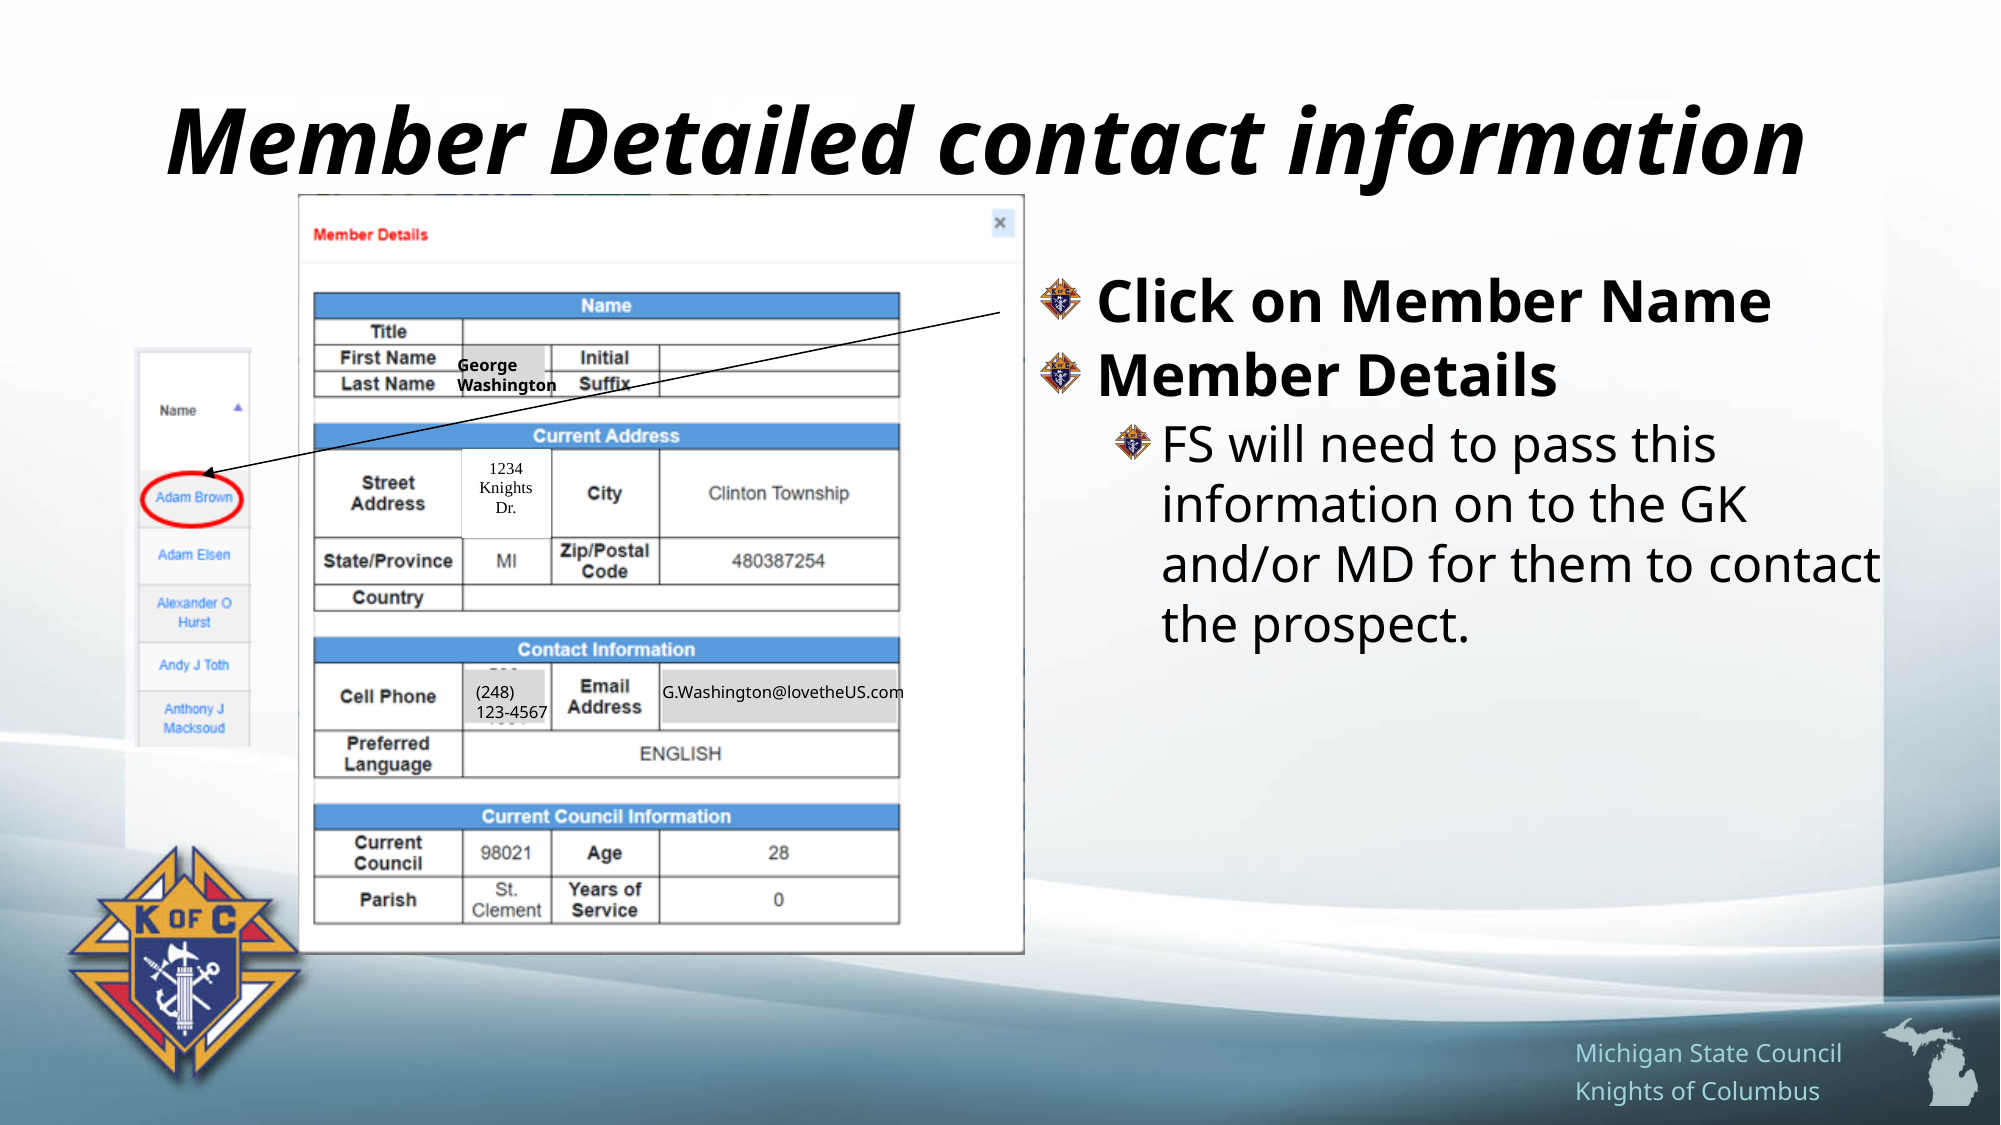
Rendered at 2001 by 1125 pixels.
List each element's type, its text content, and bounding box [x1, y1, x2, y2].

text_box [201, 312, 1001, 476]
title Member Detailed contact information [87, 43, 1888, 232]
list Click on Member Name Member Details FS will need to pass this information on to the GK and/or MD for them to contact the prospect. [1024, 255, 1926, 963]
picture [0, 0, 2000, 1125]
